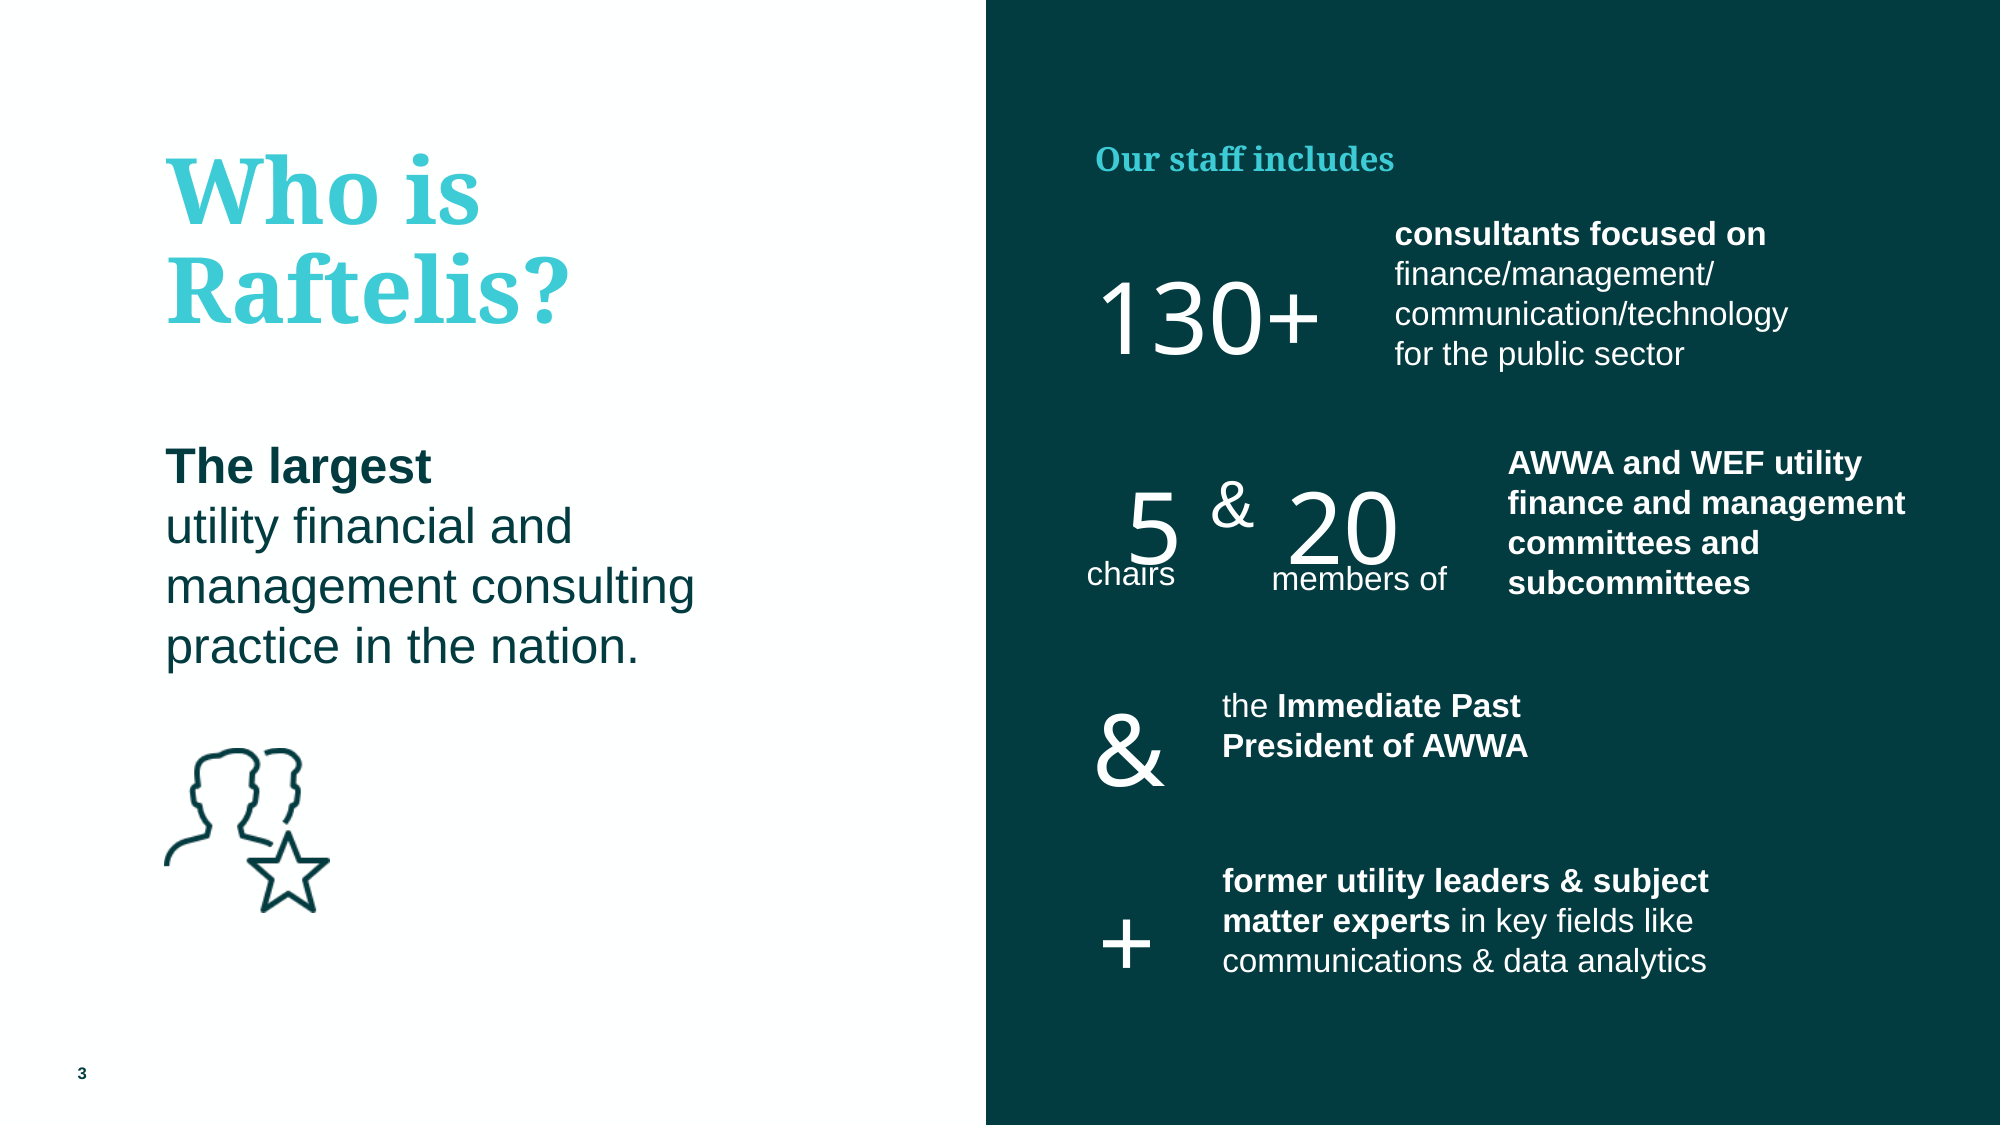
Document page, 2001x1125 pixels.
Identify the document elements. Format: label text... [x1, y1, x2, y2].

picture [164, 748, 330, 913]
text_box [1059, 132, 1972, 990]
text_box [985, 0, 2000, 1125]
text_box The largest utility financial and management consulting practice in the nation. [165, 427, 859, 680]
text_box Who is Raftelis? [151, 138, 795, 361]
slide_number 3 [0, 1042, 165, 1103]
